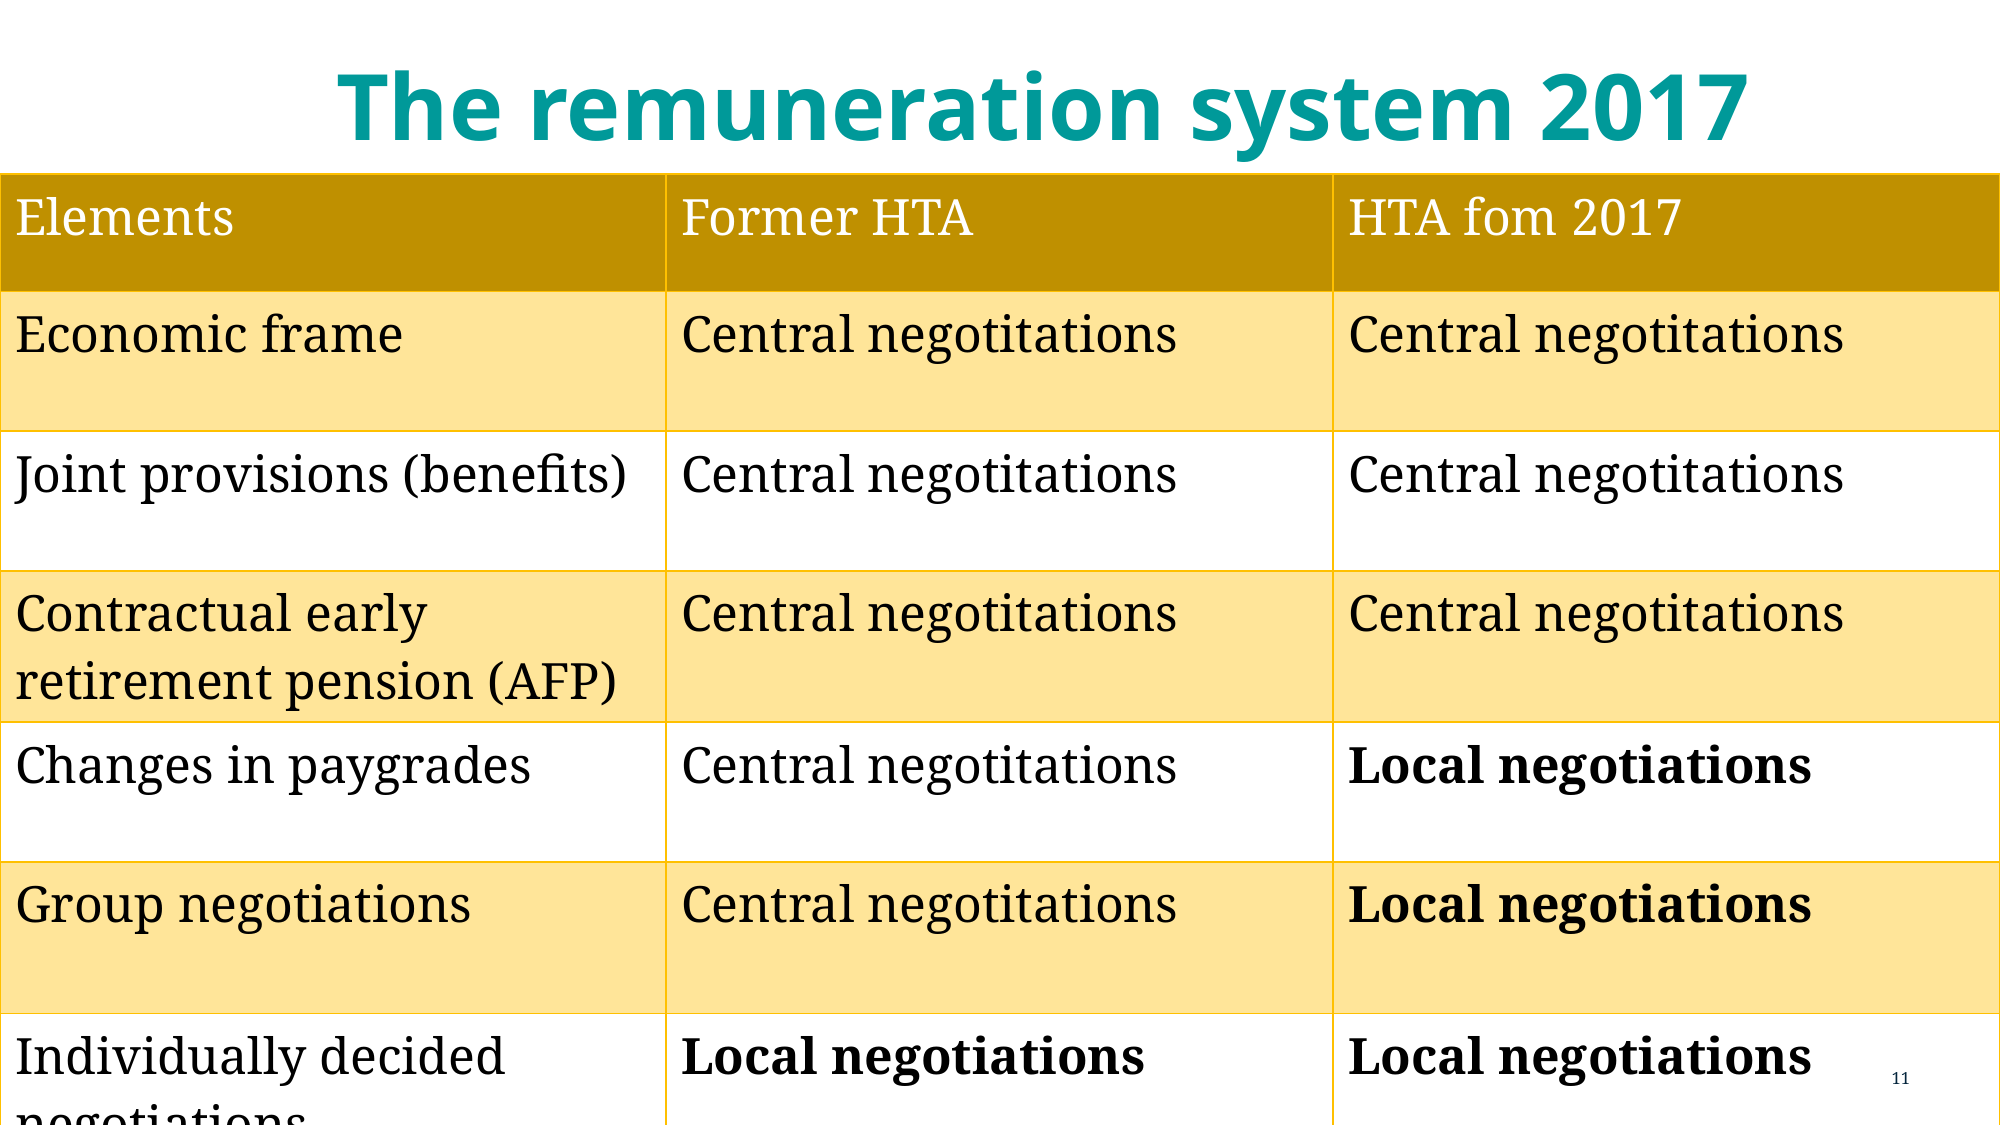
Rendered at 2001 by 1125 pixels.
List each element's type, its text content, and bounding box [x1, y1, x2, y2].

title The remuneration system 2017 [321, 0, 1875, 173]
table_cell Joint provisions (benefits) [1, 432, 665, 570]
table_cell Central negotitations [1334, 572, 1999, 721]
table_cell Contractual early retirement pension (AFP) [1, 572, 665, 721]
table_header Former HTA [667, 175, 1332, 291]
table_cell Central negotitations [667, 292, 1332, 430]
table_cell Local negotiations [667, 1014, 1332, 1125]
table_cell Central negotitations [667, 863, 1332, 1013]
table_cell Central negotitations [667, 572, 1332, 721]
table_cell Economic frame [1, 292, 665, 430]
table_cell Local negotiations [1334, 1014, 1999, 1125]
table_cell Central negotitations [667, 723, 1332, 861]
table_header Elements [1, 175, 665, 291]
table_cell Central negotitations [667, 432, 1332, 570]
table_cell Central negotitations [1334, 292, 1999, 430]
table_header HTA fom 2017 [1334, 175, 1999, 291]
table_cell Local negotiations [1334, 863, 1999, 1013]
table_cell Local negotiations [1334, 723, 1999, 861]
table_cell Individually decided negotiations [1, 1014, 665, 1125]
table_cell Changes in paygrades [1, 723, 665, 861]
table_cell Group negotiations [1, 863, 665, 1013]
table_cell Central negotitations [1334, 432, 1999, 570]
